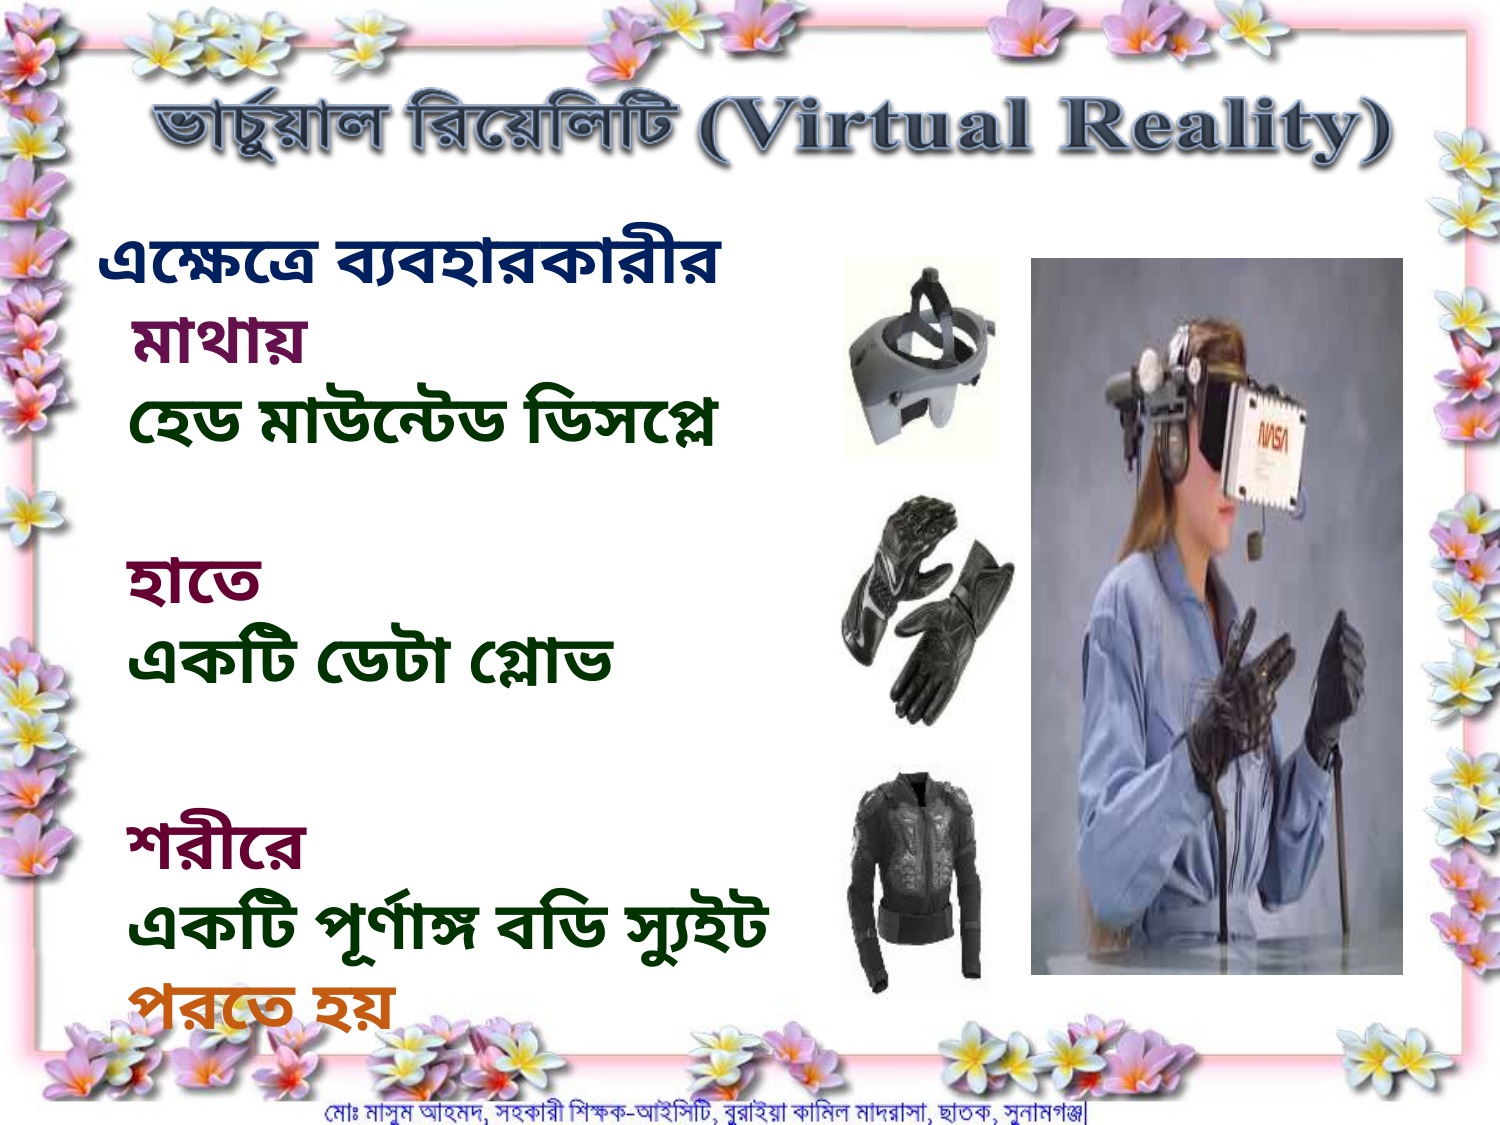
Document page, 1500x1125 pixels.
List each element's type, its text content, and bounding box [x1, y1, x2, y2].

picture [0, 0, 1500, 1125]
text_box এক্ষেত্রে ব্যবহারকারীর মাথায় হেড মাউন্টেড ডিসপ্লে হাতে একটি ডেটা গ্লোভ শরীরে একটি পূর্ণাঙ্গ বডি স্যুইট পরতে হয় [63, 209, 844, 1051]
